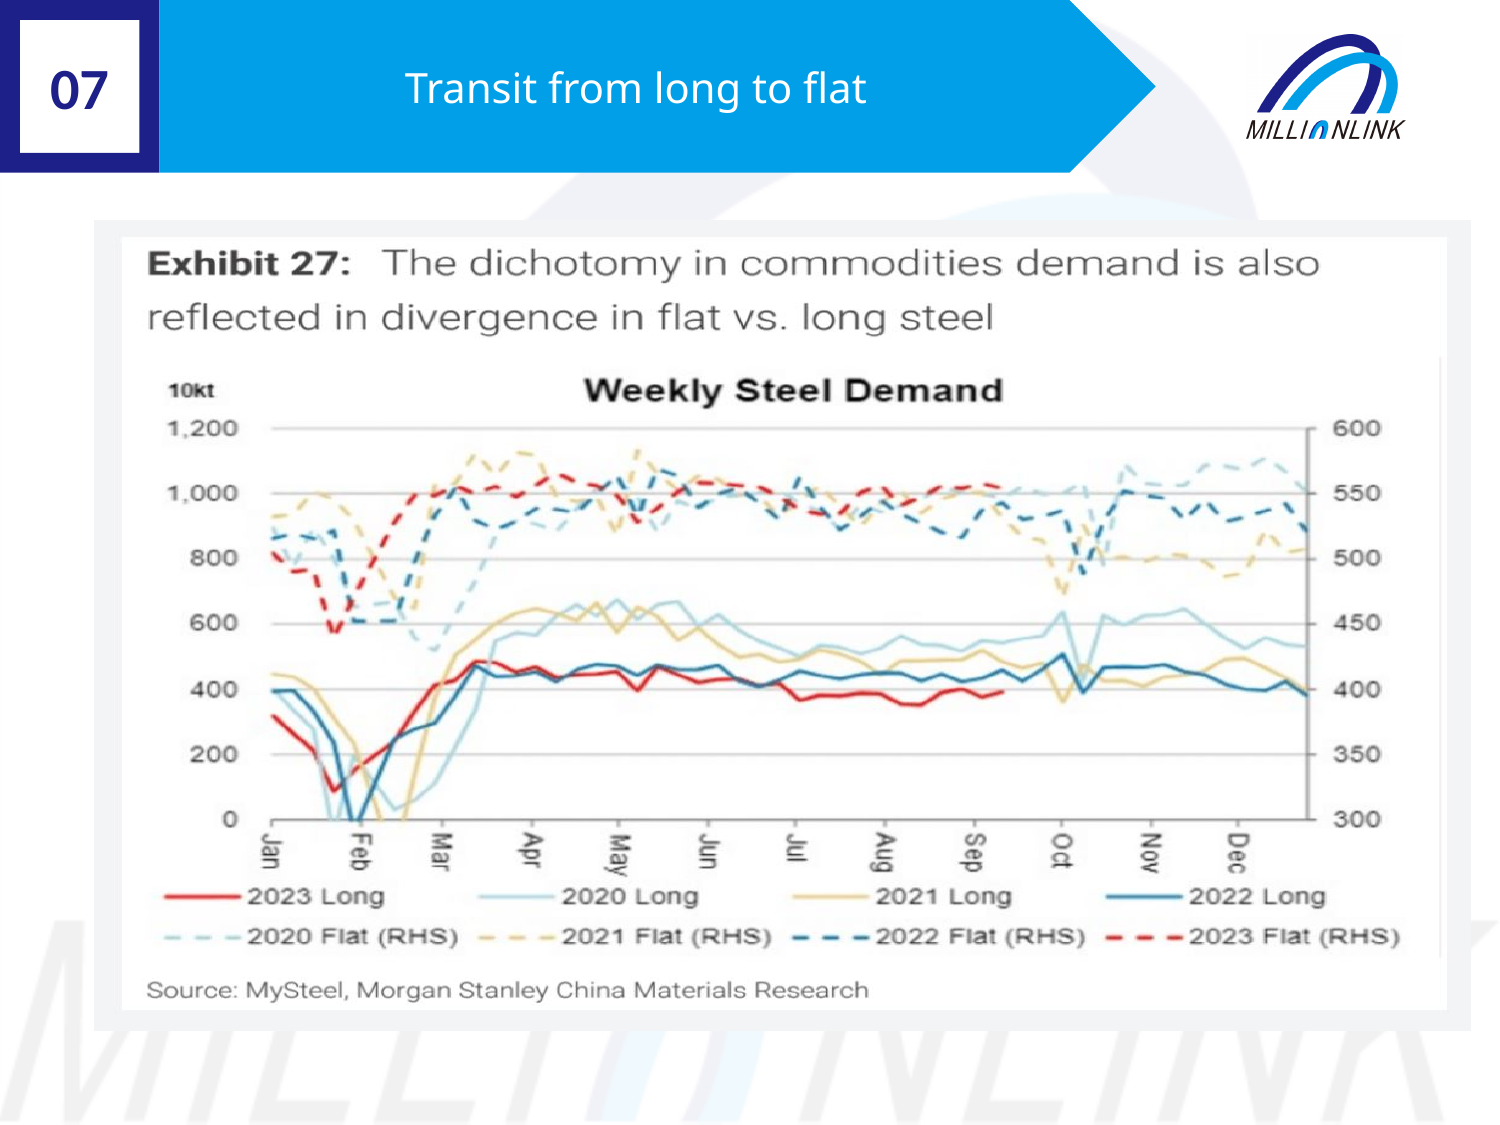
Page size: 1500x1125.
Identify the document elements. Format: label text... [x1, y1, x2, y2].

picture [93, 220, 1471, 1031]
picture [1245, 34, 1406, 139]
picture [1315, 127, 1323, 139]
text_box [0, 0, 161, 175]
text_box Transit from long to flat [159, 0, 1156, 173]
text_box 07 [35, 43, 124, 129]
